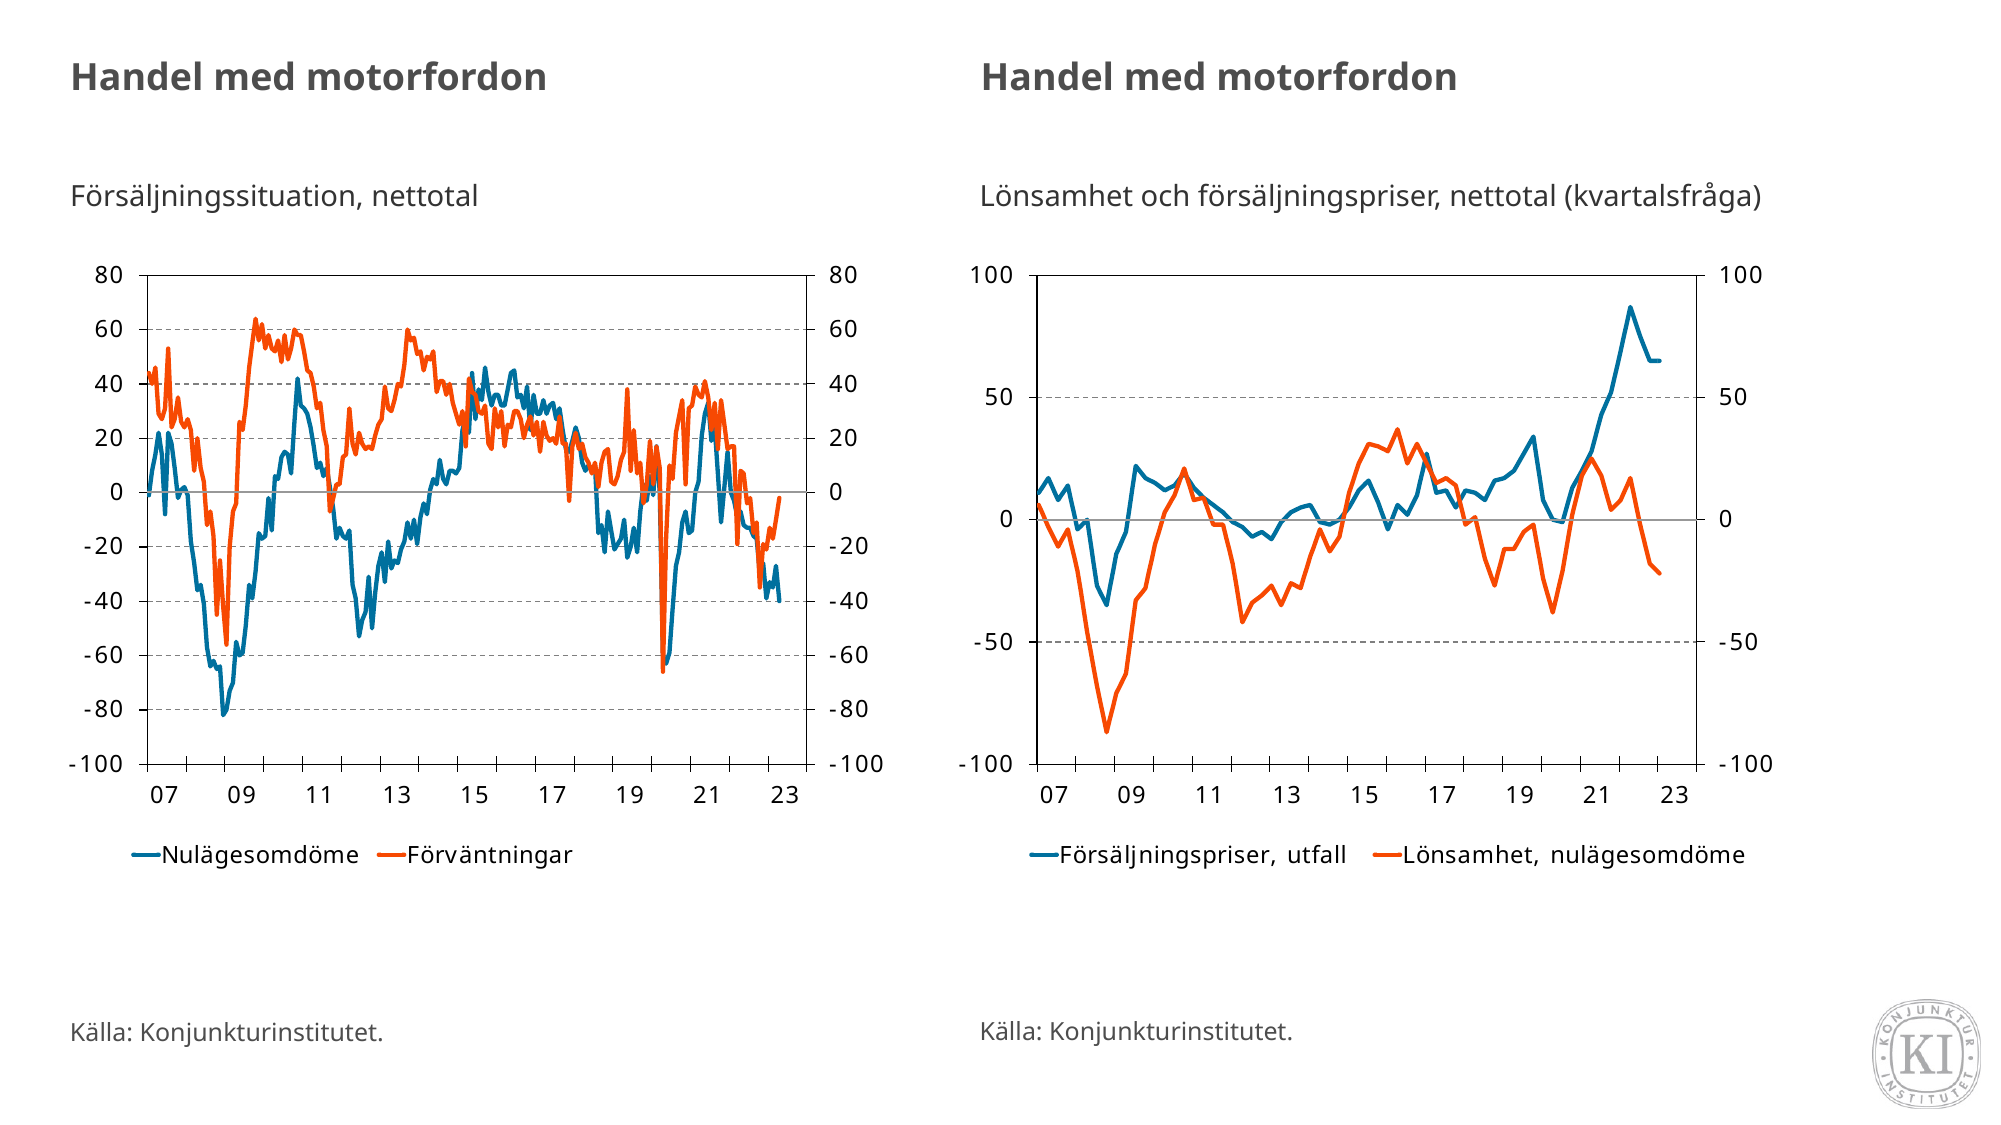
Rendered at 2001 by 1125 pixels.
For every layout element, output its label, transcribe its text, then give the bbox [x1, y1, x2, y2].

subtitle Källa: Konjunkturinstitutet. [55, 1008, 938, 1106]
title Handel med motorfordon [55, 45, 938, 128]
list Handel med motorfordon [965, 45, 1849, 129]
list Försäljningssituation, nettotal [55, 137, 938, 220]
picture [1872, 999, 1981, 1109]
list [51, 249, 939, 874]
list Lönsamhet och försäljningspriser, nettotal (kvartalsfråga) [964, 137, 1848, 220]
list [941, 249, 1829, 874]
list Källa: Konjunkturinstitutet. [964, 1008, 1848, 1106]
